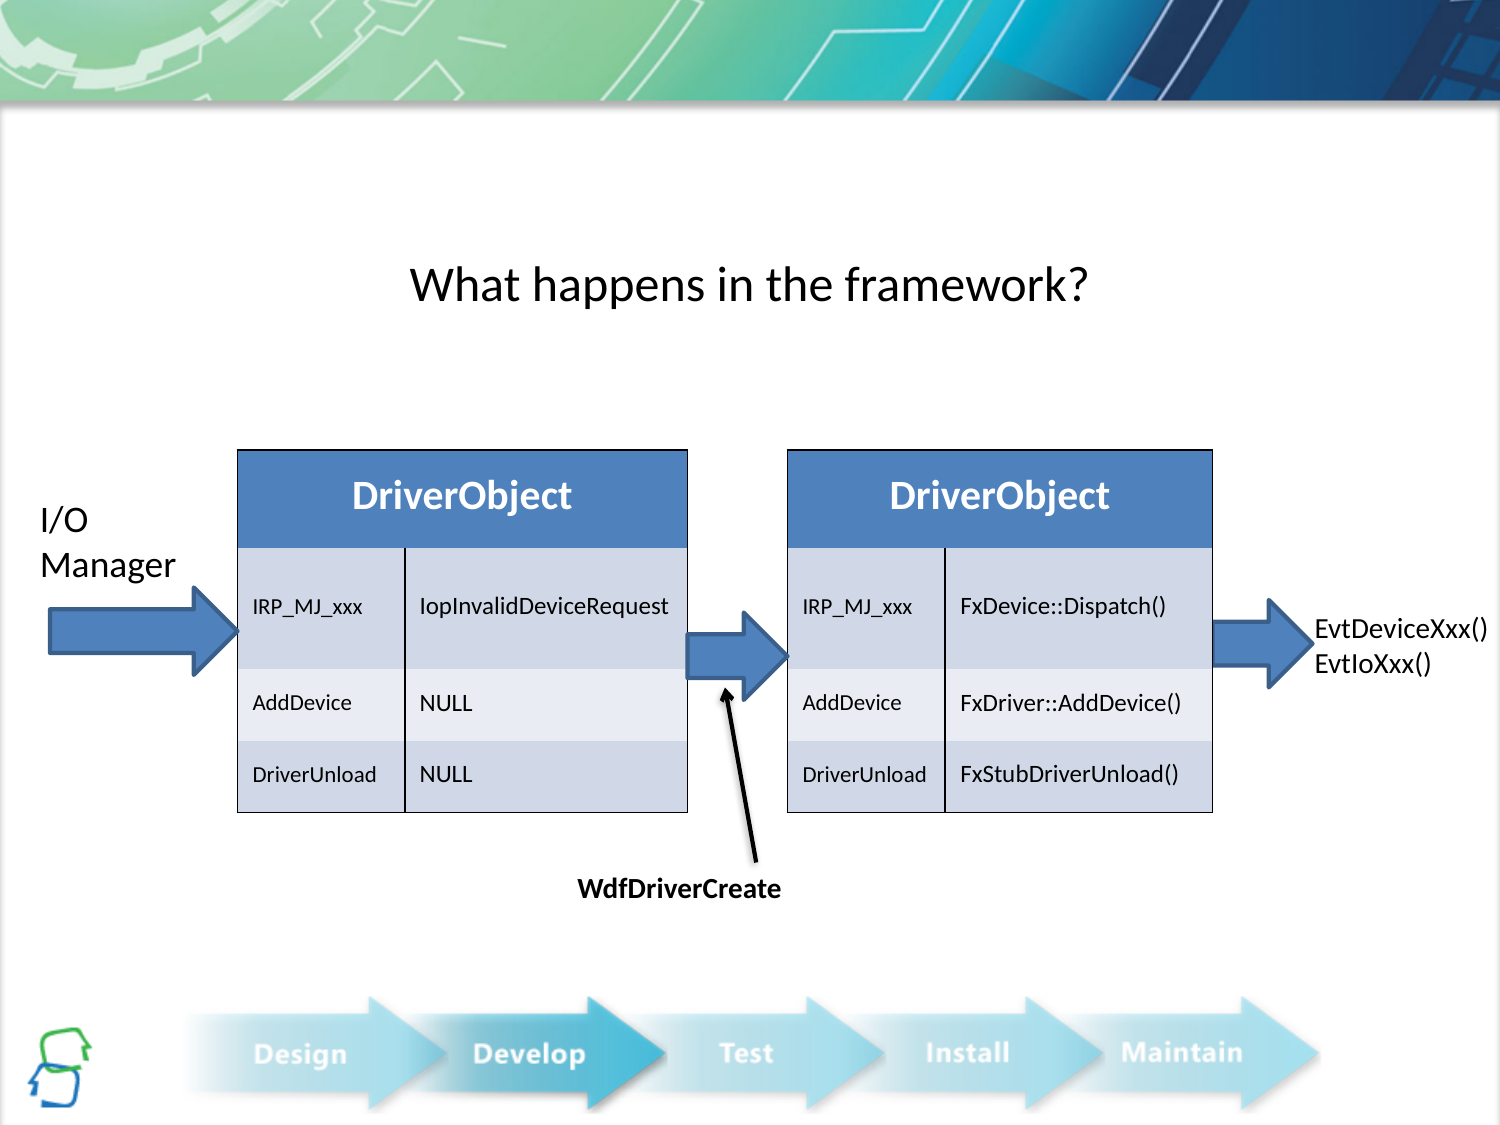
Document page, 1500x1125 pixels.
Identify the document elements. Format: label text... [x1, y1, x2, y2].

table_cell AddDevice [238, 669, 404, 741]
table_header DriverObject [238, 451, 687, 548]
picture [688, 661, 787, 759]
table_cell IopInvalidDeviceRequest [406, 548, 687, 669]
table_cell FxDevice::Dispatch() [946, 548, 1212, 669]
table_cell AddDevice [788, 669, 944, 741]
text_box [685, 610, 790, 702]
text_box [652, 759, 829, 791]
table_cell FxStubDriverUnload() [946, 741, 1212, 812]
text_box [47, 593, 240, 677]
text_box EvtDeviceXxx() EvtIoXxx() [1299, 601, 1500, 687]
table_cell IRP_MJ_xxx [238, 548, 404, 669]
table_header DriverObject [788, 451, 1212, 548]
table_cell NULL [406, 741, 687, 812]
title What happens in the framework? [75, 187, 1425, 375]
table_cell IRP_MJ_xxx [788, 548, 944, 669]
text_box [1213, 598, 1299, 690]
table_cell FxDriver::AddDevice() [946, 669, 1212, 741]
picture [0, 0, 1500, 1125]
table_cell DriverUnload [238, 741, 404, 812]
table_cell NULL [406, 669, 687, 741]
table_cell DriverUnload [788, 741, 944, 812]
text_box I/O Manager [24, 487, 213, 593]
text_box WdfDriverCreate [562, 862, 950, 913]
